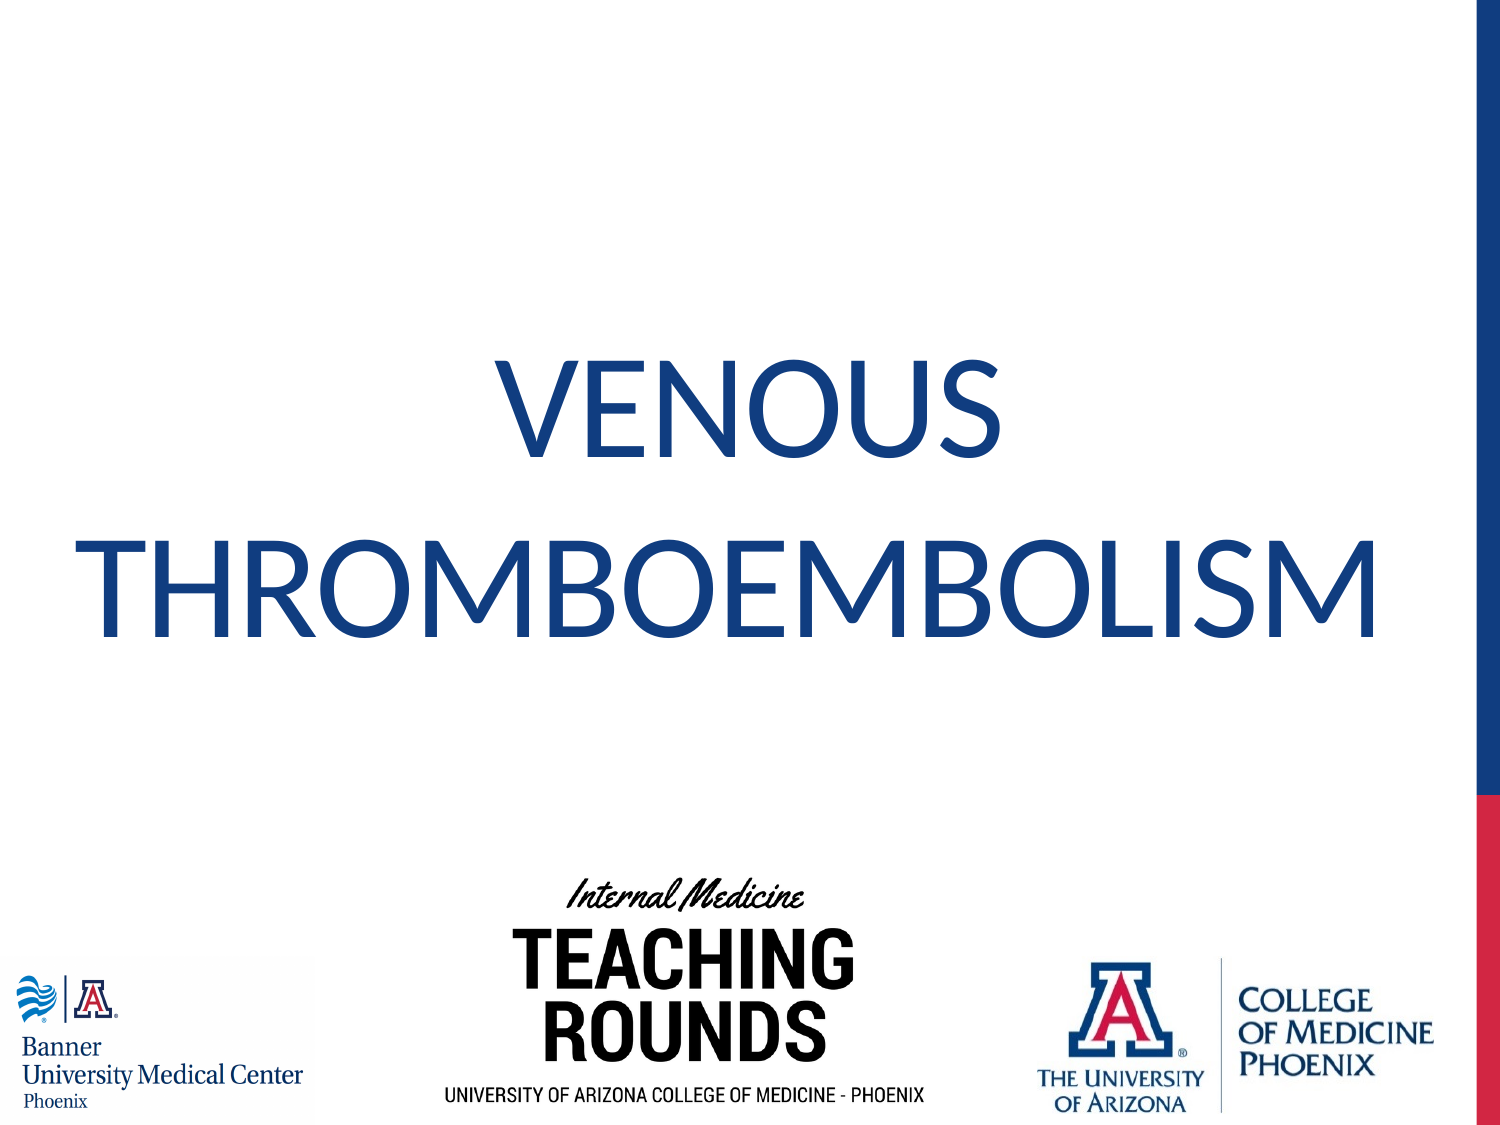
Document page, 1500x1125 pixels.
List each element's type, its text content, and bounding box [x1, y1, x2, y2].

picture [1036, 955, 1434, 1115]
picture [442, 863, 935, 1125]
picture [0, 955, 316, 1125]
title Venous Thromboembolism [28, 321, 1471, 655]
